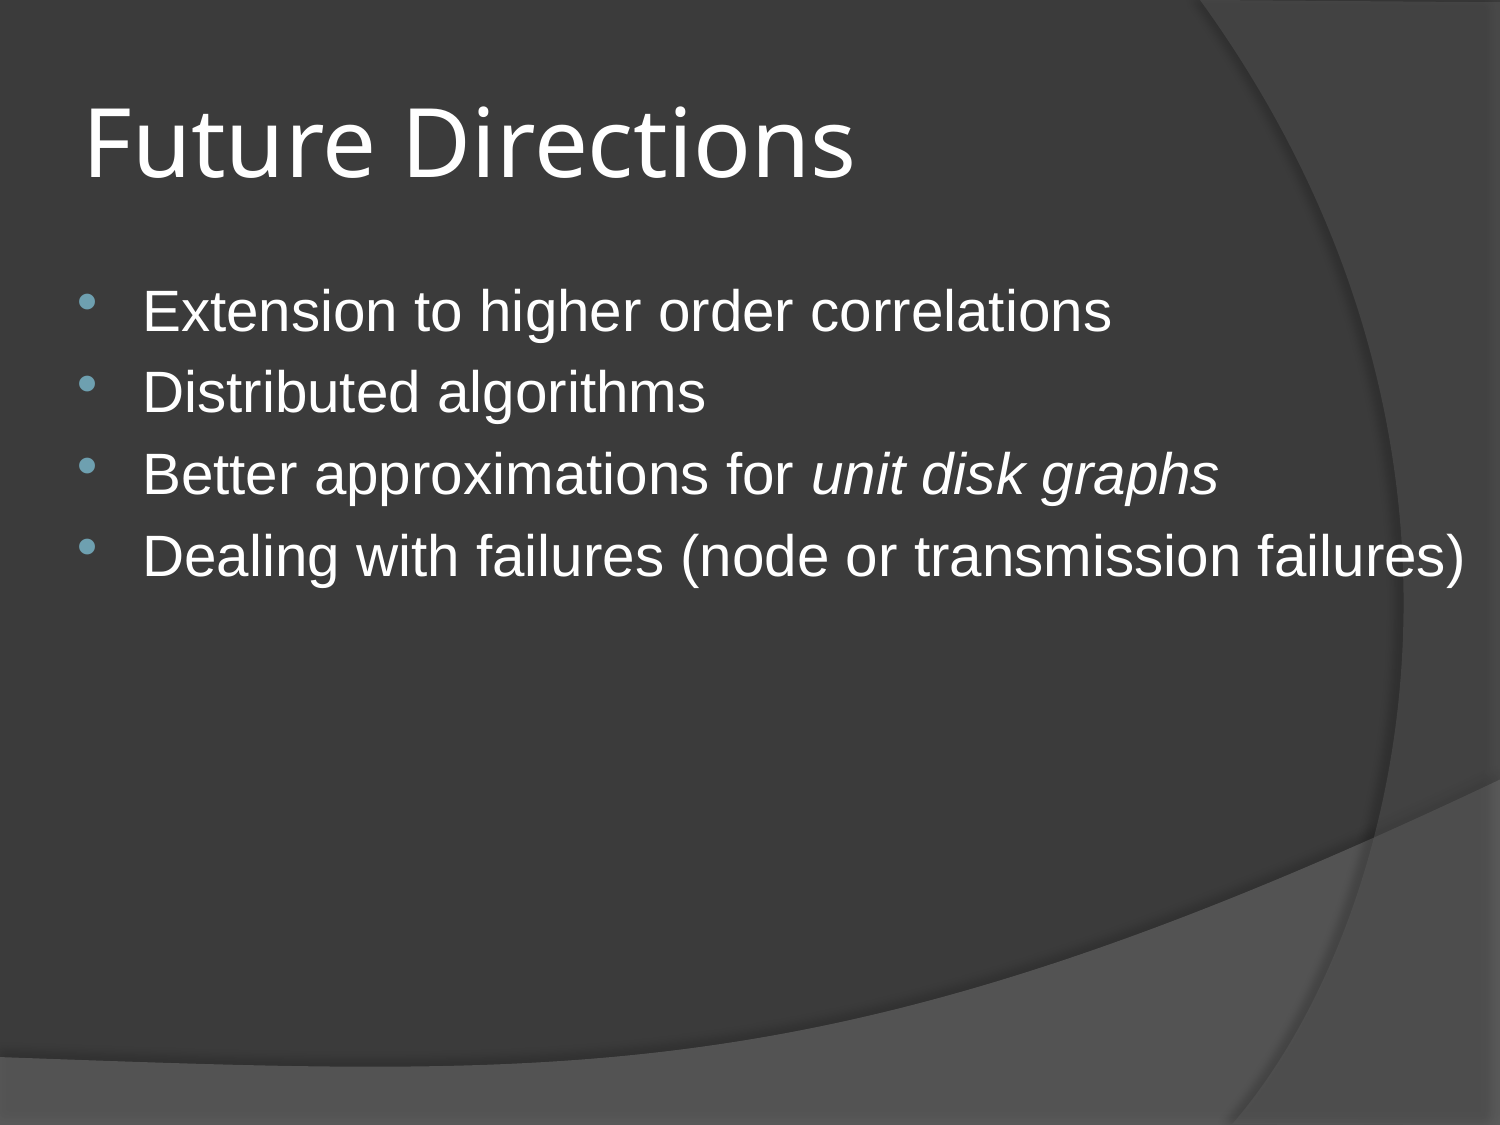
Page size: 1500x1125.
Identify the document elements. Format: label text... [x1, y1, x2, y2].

title Future Directions [75, 45, 1300, 233]
list Extension to higher order correlations Distributed algorithms Better approximations for unit disk graphs Dealing with failures (node or transmission failures) [58, 265, 1484, 1008]
